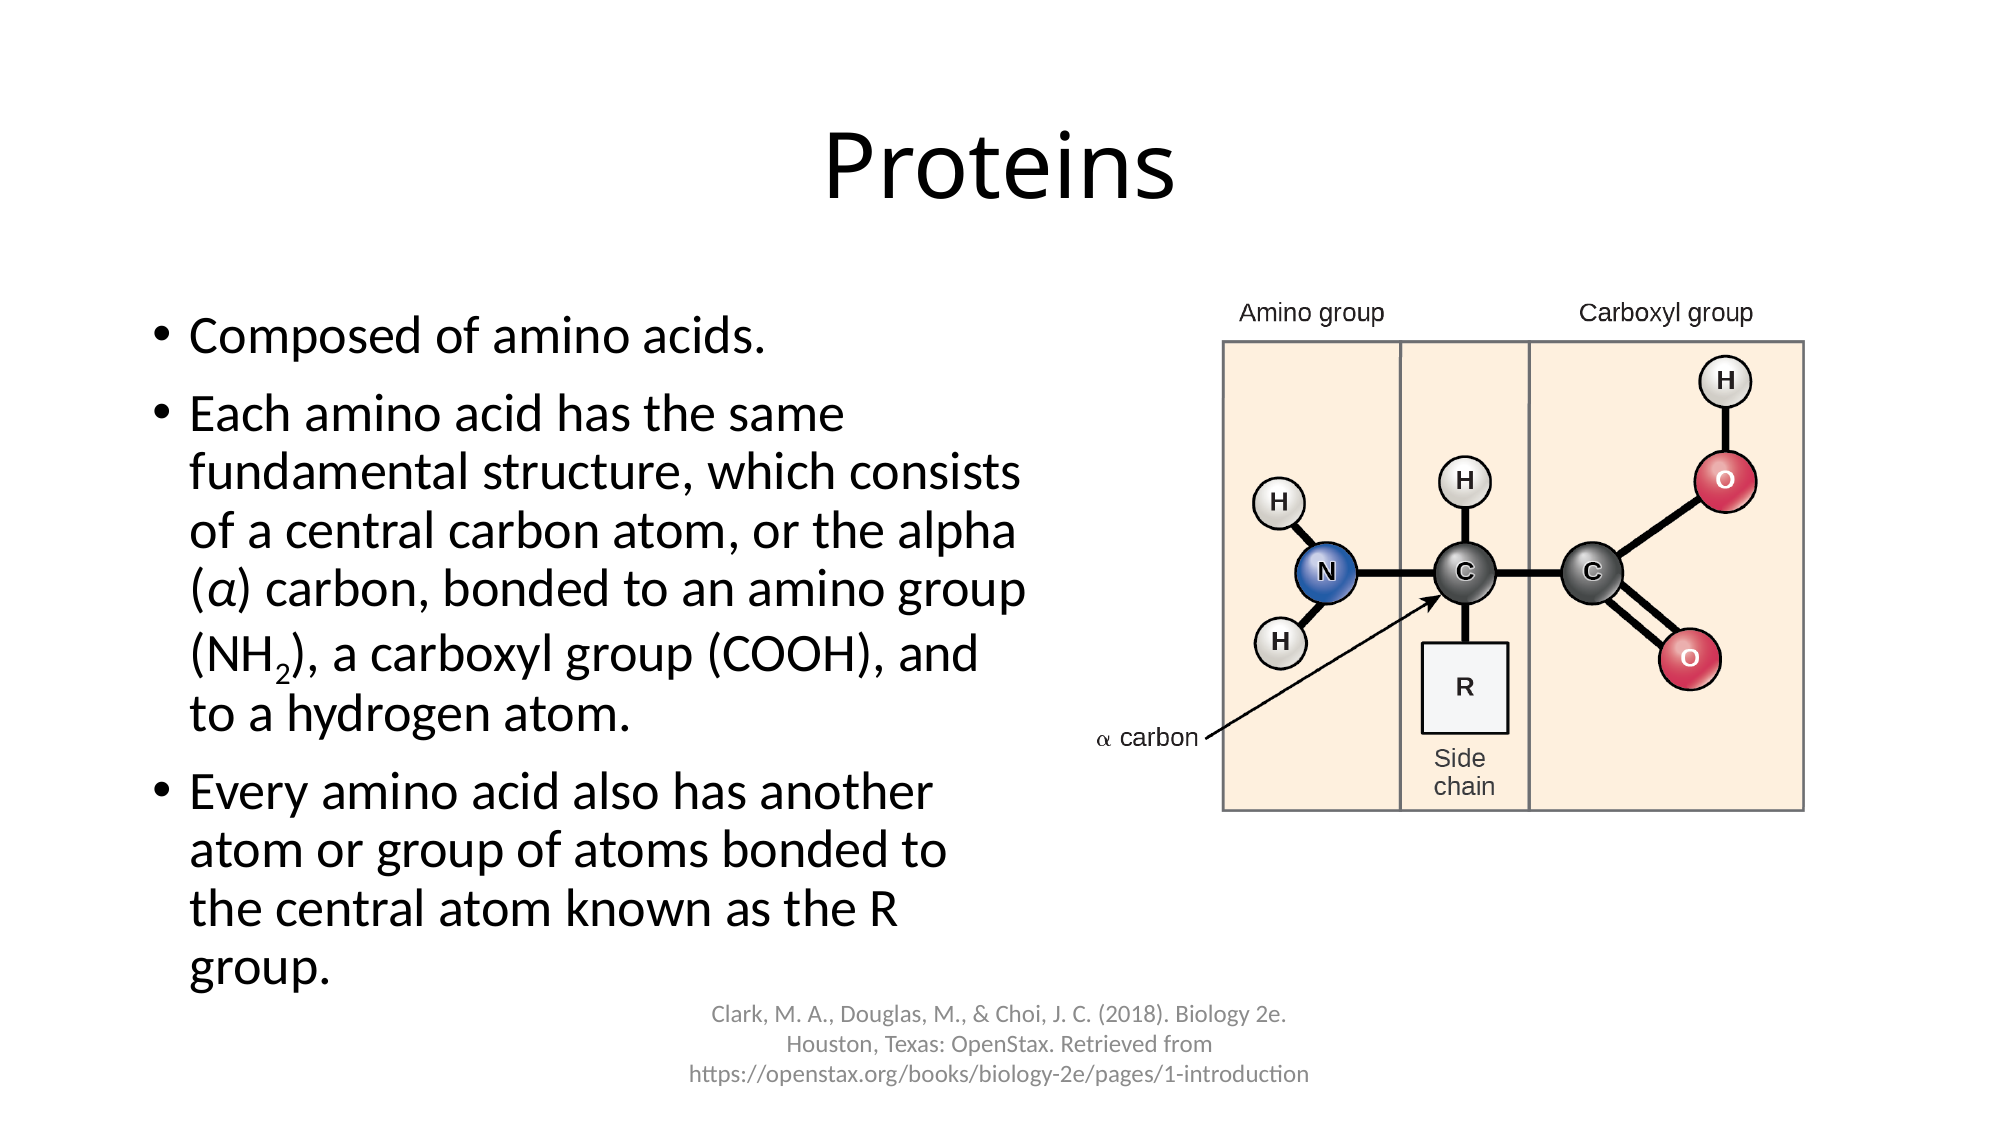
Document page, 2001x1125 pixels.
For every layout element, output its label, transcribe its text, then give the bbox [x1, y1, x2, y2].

title Proteins [137, 59, 1863, 278]
footer Clark, M. A., Douglas, M., & Choi, J. C. (2018). Biology 2e. Houston, Texas: OpenStax. Retrieved from https://openstax.org/books/biology-2e/pages/1-introduction [662, 1042, 1338, 1103]
picture [1096, 299, 1805, 812]
list Composed of amino acids. Each amino acid has the same fundamental structure, which consists of a central carbon atom, or the alpha (α) carbon, bonded to an amino group (NH2), a carboxyl group (COOH), and to a hydrogen atom. Every amino acid also has another atom or group of atoms bonded to the central atom known as the R group. [137, 299, 1045, 1014]
